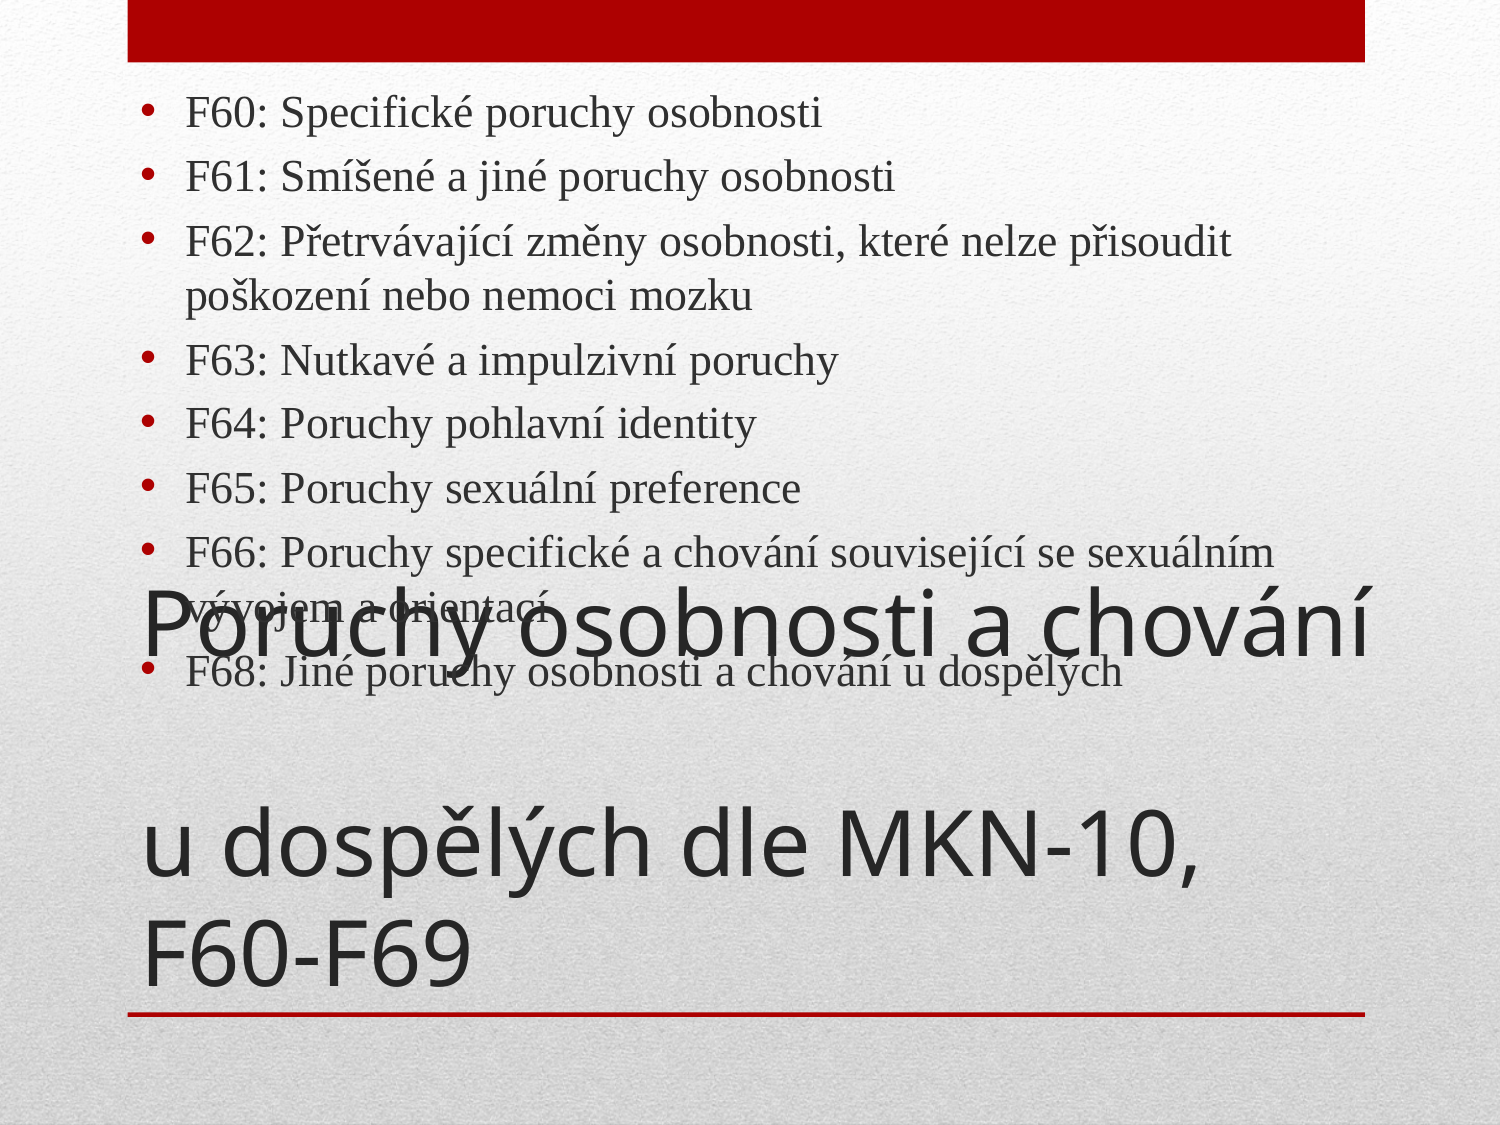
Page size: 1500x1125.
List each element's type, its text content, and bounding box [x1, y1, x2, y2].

list F60: Specifické poruchy osobnosti F61: Smíšené a jiné poruchy osobnosti F62: Přetrvávající změny osobnosti, které nelze přisoudit poškození nebo nemoci mozku F63: Nutkavé a impulzivní poruchy F64: Poruchy pohlavní identity F65: Poruchy sexuální preference F66: Poruchy specifické a chování související se sexuálním vývojem a orientací F68: Jiné poruchy osobnosti a chování u dospělých [125, 66, 1363, 776]
title Poruchy osobnosti a chování u dospělých dle MKN-10, F60-F69 [125, 775, 1412, 1013]
